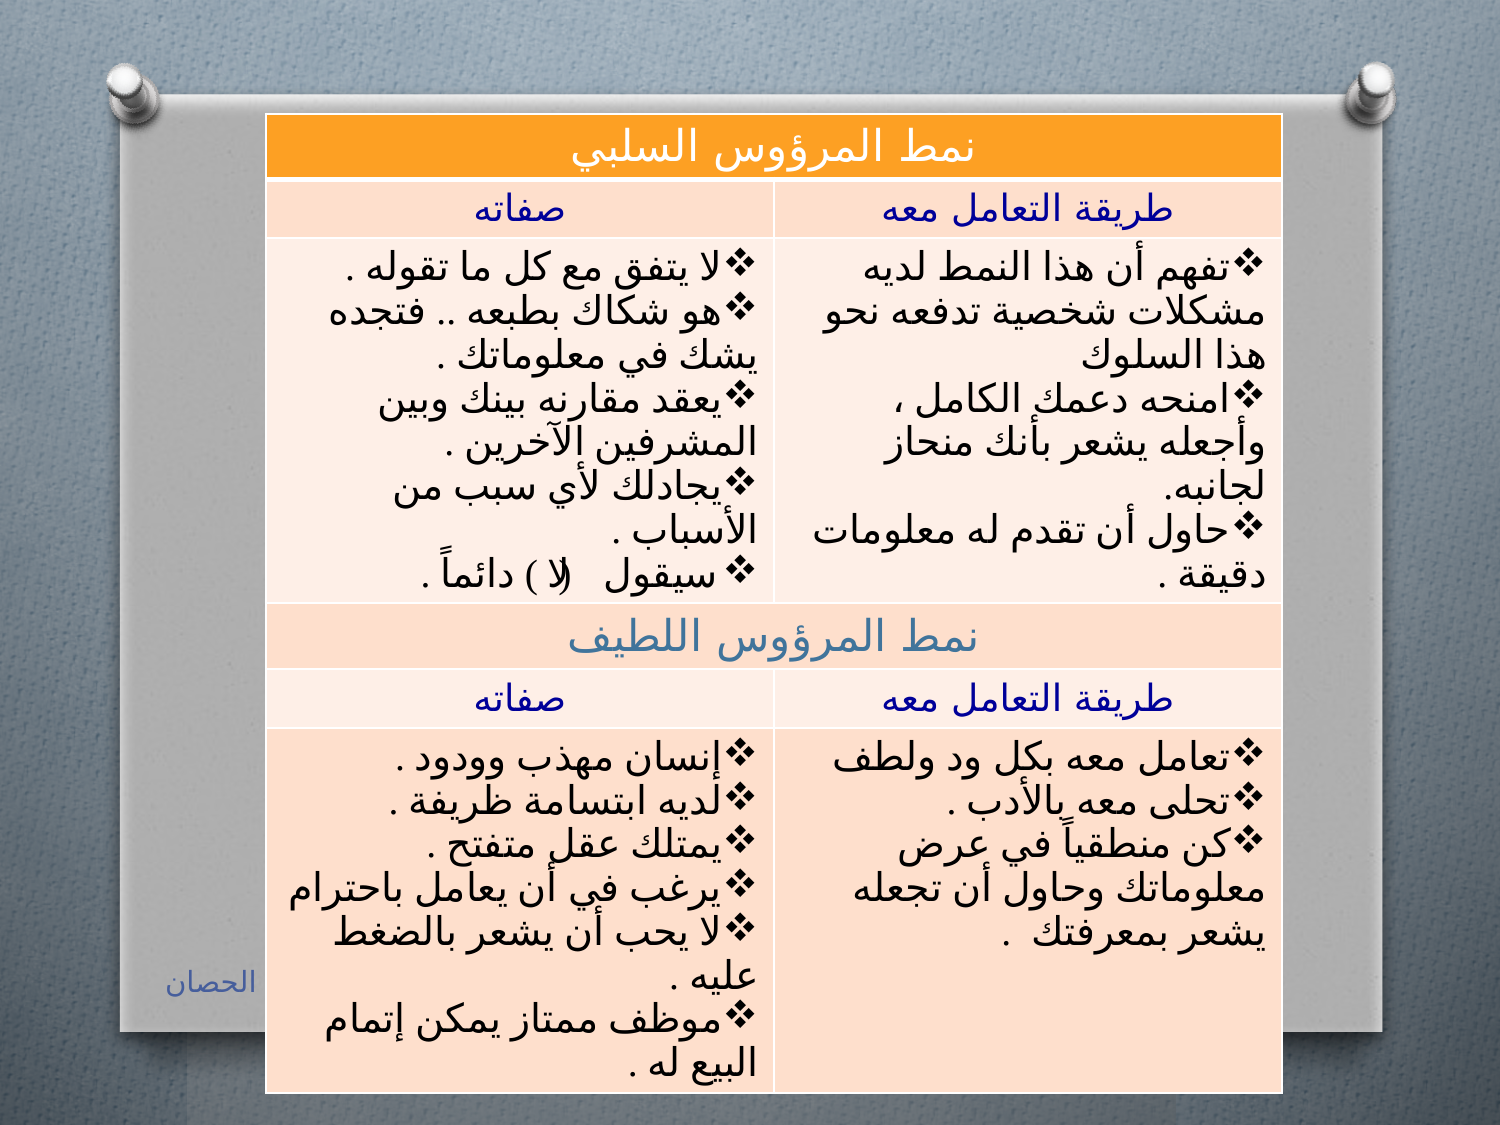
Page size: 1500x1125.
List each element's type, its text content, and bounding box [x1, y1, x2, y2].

picture [75, 29, 198, 153]
footer أعداد - منيرة الحصان [150, 952, 1059, 1013]
table_cell طريقة التعامل معه [775, 670, 1281, 727]
table_header نمط المرؤوس السلبي [267, 115, 1281, 177]
table_cell صفاته [267, 670, 773, 727]
table_cell طريقة التعامل معه [775, 182, 1281, 237]
table_cell تعامل معه بكل ود ولطف تحلى معه بالأدب . كن منطقياً في عرض معلوماتك وحاول أن تجعله يشعر بمعرفتك . [775, 729, 1281, 1092]
table_cell نمط المرؤوس اللطيف [267, 604, 1281, 668]
table_cell تفهم أن هذا النمط لديه مشكلات شخصية تدفعه نحو هذا السلوك امنحه دعمك الكامل ، وأجعله يشعر بأنك منحاز لجانبه. حاول أن تقدم له معلومات دقيقة . [775, 239, 1281, 602]
table_cell صفاته [267, 182, 773, 237]
table_cell لا يتفق مع كل ما تقوله . هو شكاك بطبعه .. فتجده يشك في معلوماتك . يعقد مقارنه بينك وبين المشرفين الآخرين . يجادلك لأي سبب من الأسباب . سيقول ( لا ) دائماً . [267, 239, 773, 602]
table_cell إنسان مهذب وودود . لديه ابتسامة ظريفة . يمتلك عقل متفتح . يرغب في أن يعامل باحترام لا يحب أن يشعر بالضغط عليه . موظف ممتاز يمكن إتمام البيع له . [267, 729, 773, 952]
table_cell إنسان مهذب وودود . لديه ابتسامة ظريفة . يمتلك عقل متفتح . يرغب في أن يعامل باحترام لا يحب أن يشعر بالضغط عليه . موظف ممتاز يمكن إتمام البيع له . [267, 1013, 773, 1092]
picture [1317, 35, 1439, 156]
